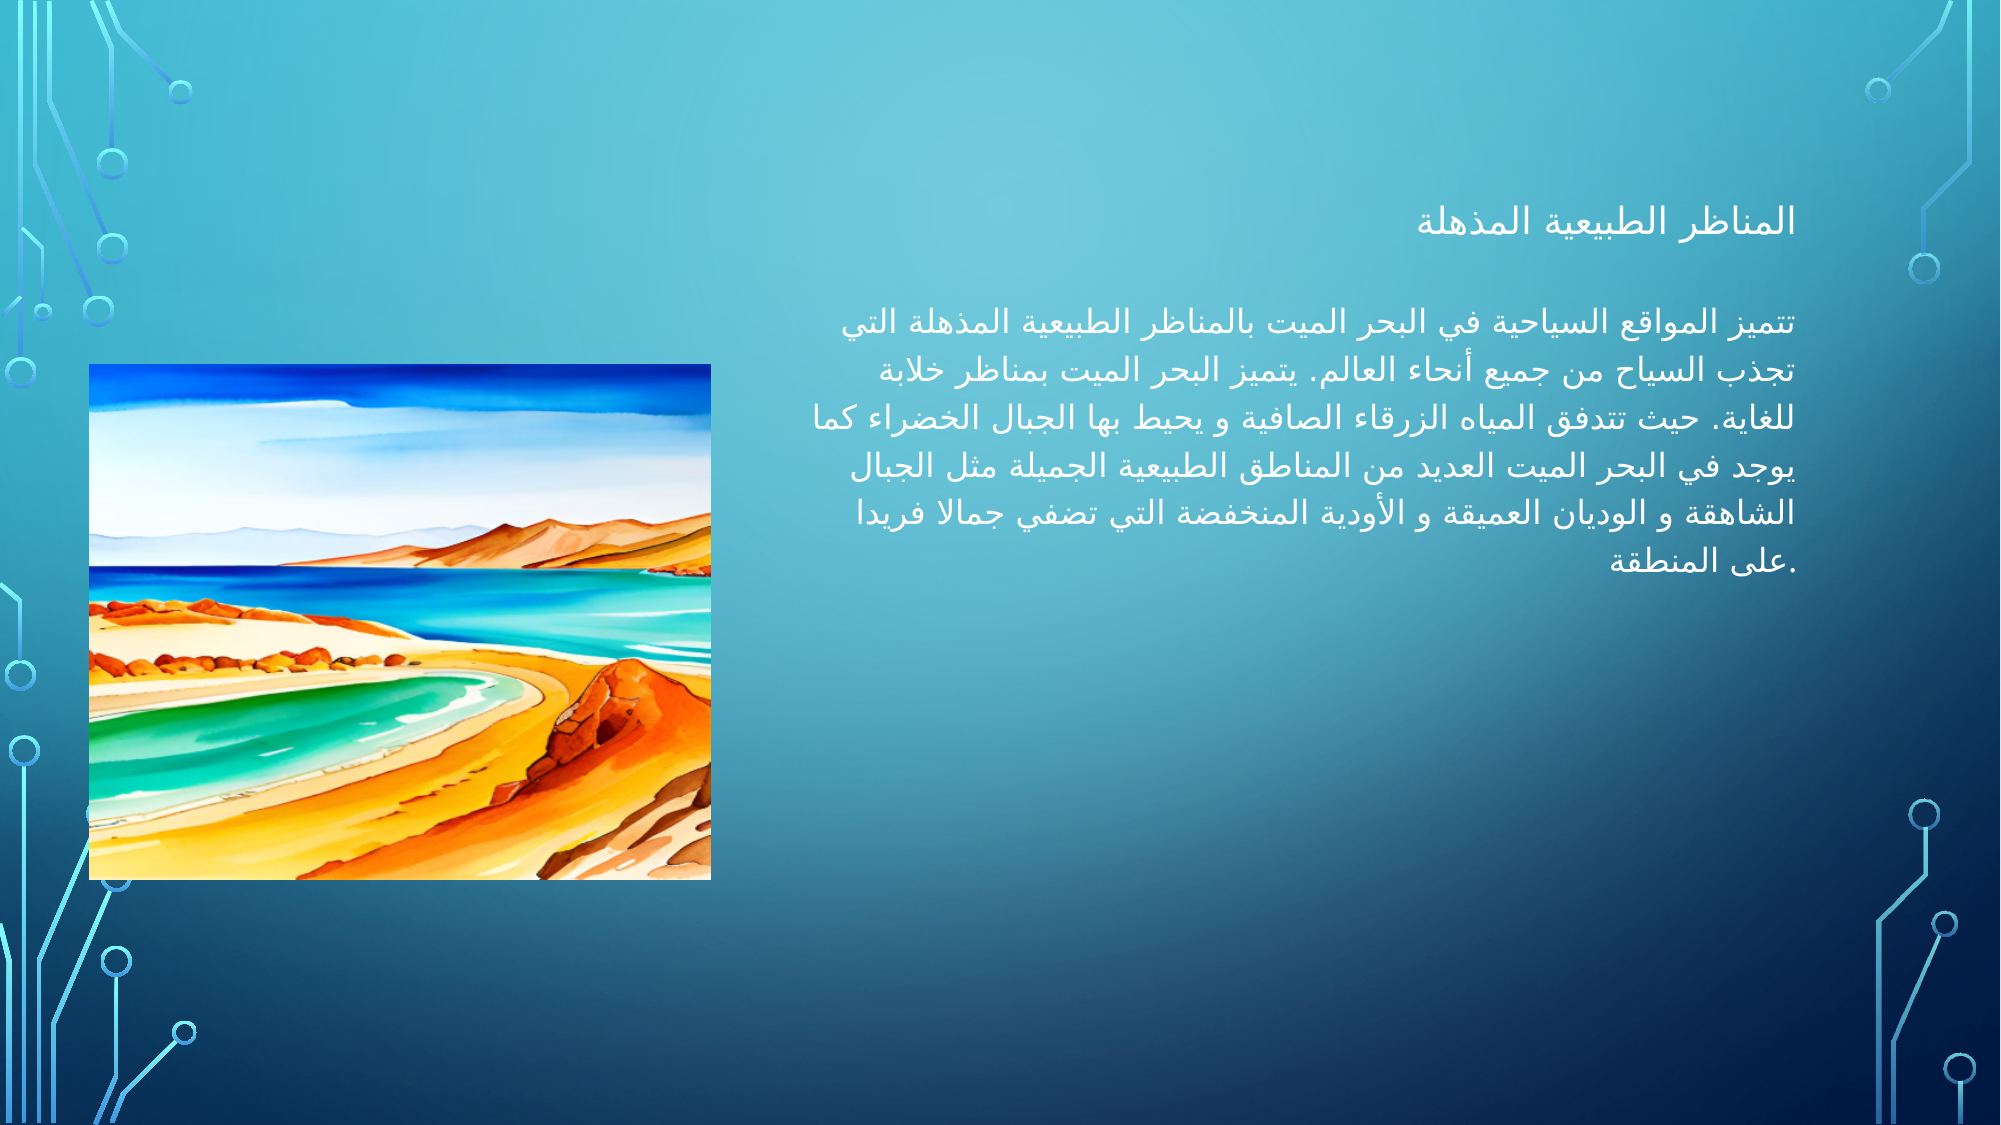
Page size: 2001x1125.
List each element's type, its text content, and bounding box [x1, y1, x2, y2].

list تتميز المواقع السياحية في البحر الميت بالمناظر الطبيعية المذهلة التي تجذب السياح من جميع أنحاء العالم. يتميز البحر الميت بمناظر خلابة للغاية. حيث تتدفق المياه الزرقاء الصافية و يحيط بها الجبال الخضراء كما يوجد في البحر الميت العديد من المناطق الطبيعية الجميلة مثل الجبال الشاهقة و الوديان العميقة و الأودية المنخفضة التي تضفي جمالا فريدا على المنطقة. [776, 284, 1813, 622]
title المناظر الطبيعية المذهلة [187, 101, 1813, 344]
picture [89, 363, 711, 880]
